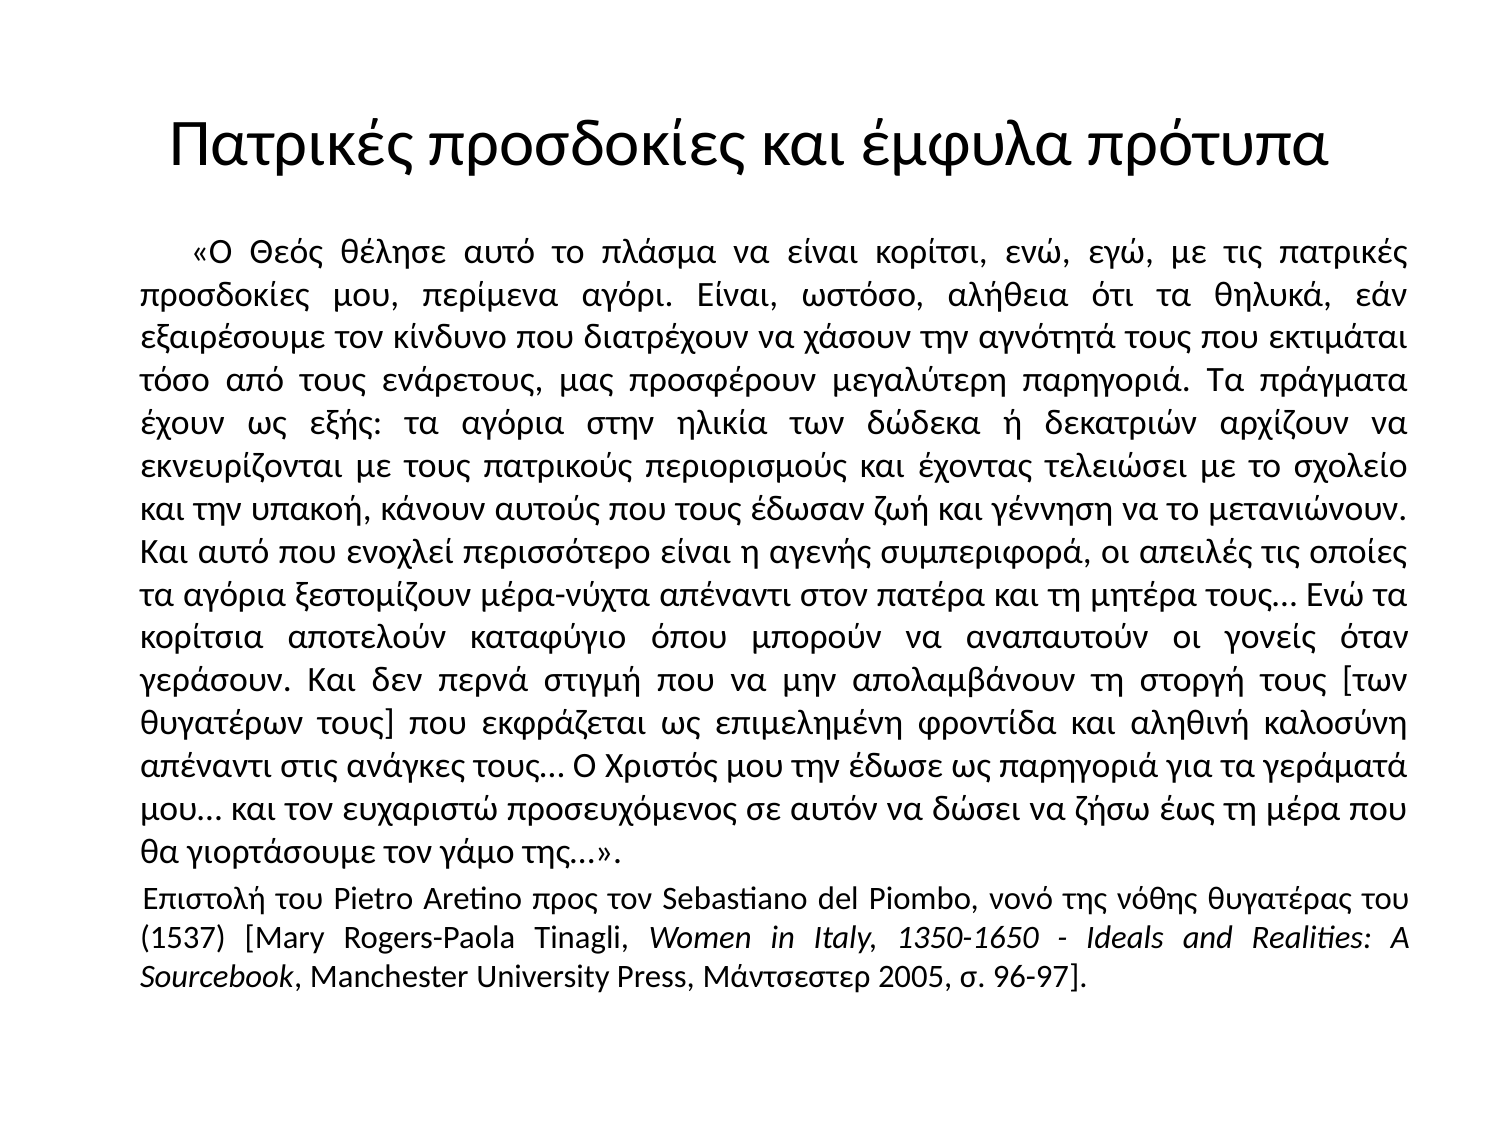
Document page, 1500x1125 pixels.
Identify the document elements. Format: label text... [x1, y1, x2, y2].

list «Ο Θεός θέλησε αυτό το πλάσμα να είναι κορίτσι, ενώ, εγώ, με τις πατρικές προσδοκίες μου, περίμενα αγόρι. Είναι, ωστόσο, αλήθεια ότι τα θηλυκά, εάν εξαιρέσουμε τον κίνδυνο που διατρέχουν να χάσουν την αγνότητά τους που εκτιμάται τόσο από τους ενάρετους, μας προσφέρουν μεγαλύτερη παρηγοριά. Τα πράγματα έχουν ως εξής: τα αγόρια στην ηλικία των δώδεκα ή δεκατριών αρχίζουν να εκνευρίζονται με τους πατρικούς περιορισμούς και έχοντας τελειώσει με το σχολείο και την υπακοή, κάνουν αυτούς που τους έδωσαν ζωή και γέννηση να το μετανιώνουν. Και αυτό που ενοχλεί περισσότερο είναι η αγενής συμπεριφορά, οι απειλές τις οποίες τα αγόρια ξεστομίζουν μέρα-νύχτα απέναντι στον πατέρα και τη μητέρα τους… Ενώ τα κορίτσια αποτελούν καταφύγιο όπου μπορούν να αναπαυτούν οι γονείς όταν γεράσουν. Και δεν περνά στιγμή που να μην απολαμβάνουν τη στοργή τους [των θυγατέρων τους] που εκφράζεται ως επιμελημένη φροντίδα και αληθινή καλοσύνη απέναντι στις ανάγκες τους… Ο Χριστός μου την έδωσε ως παρηγοριά για τα γεράματά μου… και τον ευχαριστώ προσευχόμενος σε αυτόν να δώσει να ζήσω έως τη μέρα που θα γιορτάσουμε τον γάμο της…». Επιστολή του Pietro Aretino προς τον Sebastiano del Piombo, νονό της νόθης θυγατέρας του (1537) [Mary Rogers-Paola Tinagli, Women in Italy, 1350-1650 - Ideals and Realities: A Sourcebook, Manchester University Press, Μάντσεστερ 2005, σ. 96-97]. [75, 219, 1425, 1005]
title Πατρικές προσδοκίες και έμφυλα πρότυπα [75, 45, 1425, 219]
